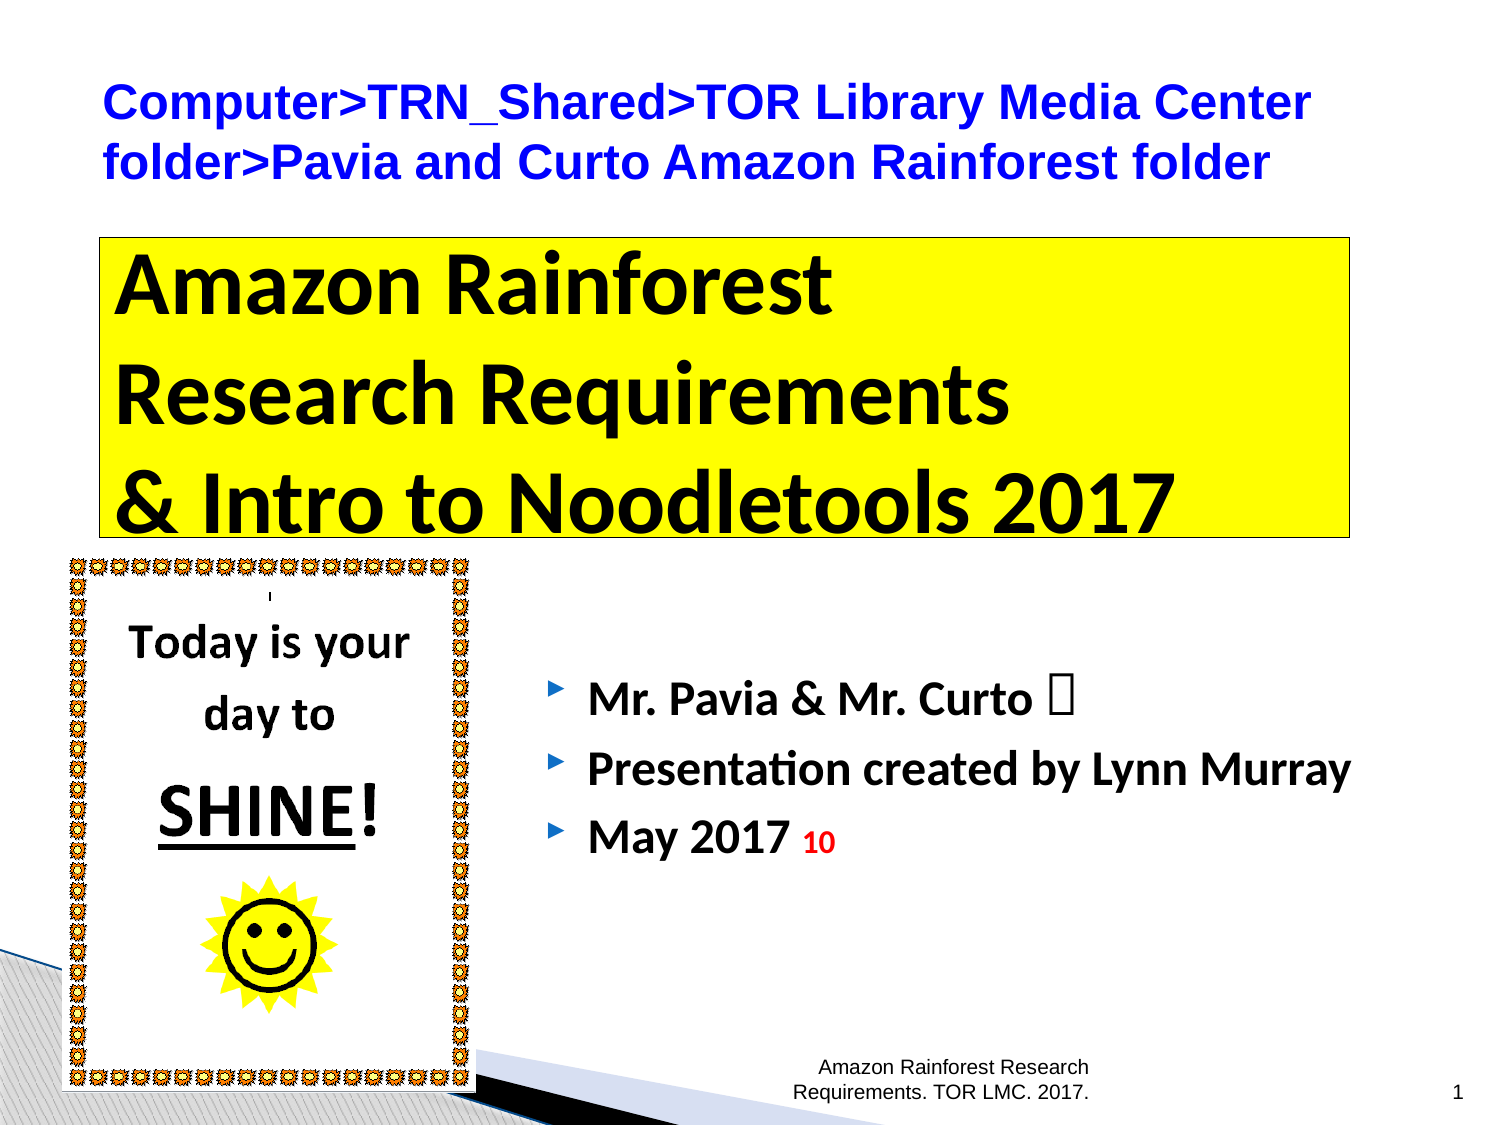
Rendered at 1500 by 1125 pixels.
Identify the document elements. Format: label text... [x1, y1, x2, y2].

slide_number 1 [1418, 1051, 1479, 1112]
picture [62, 549, 476, 1093]
subtitle Mr. Pavia & Mr. Curto  Presentation created by Lynn Murray May 2017 10 [512, 650, 1463, 900]
footer Amazon Rainforest Research Requirements. TOR LMC. 2017. [718, 1051, 1105, 1112]
title Amazon Rainforest Research Requirements & Intro to Noodletools 2017 [99, 237, 1350, 538]
text_box Computer>TRN_Shared>TOR Library Media Center folder>Pavia and Curto Amazon Rainforest folder [87, 62, 1375, 198]
